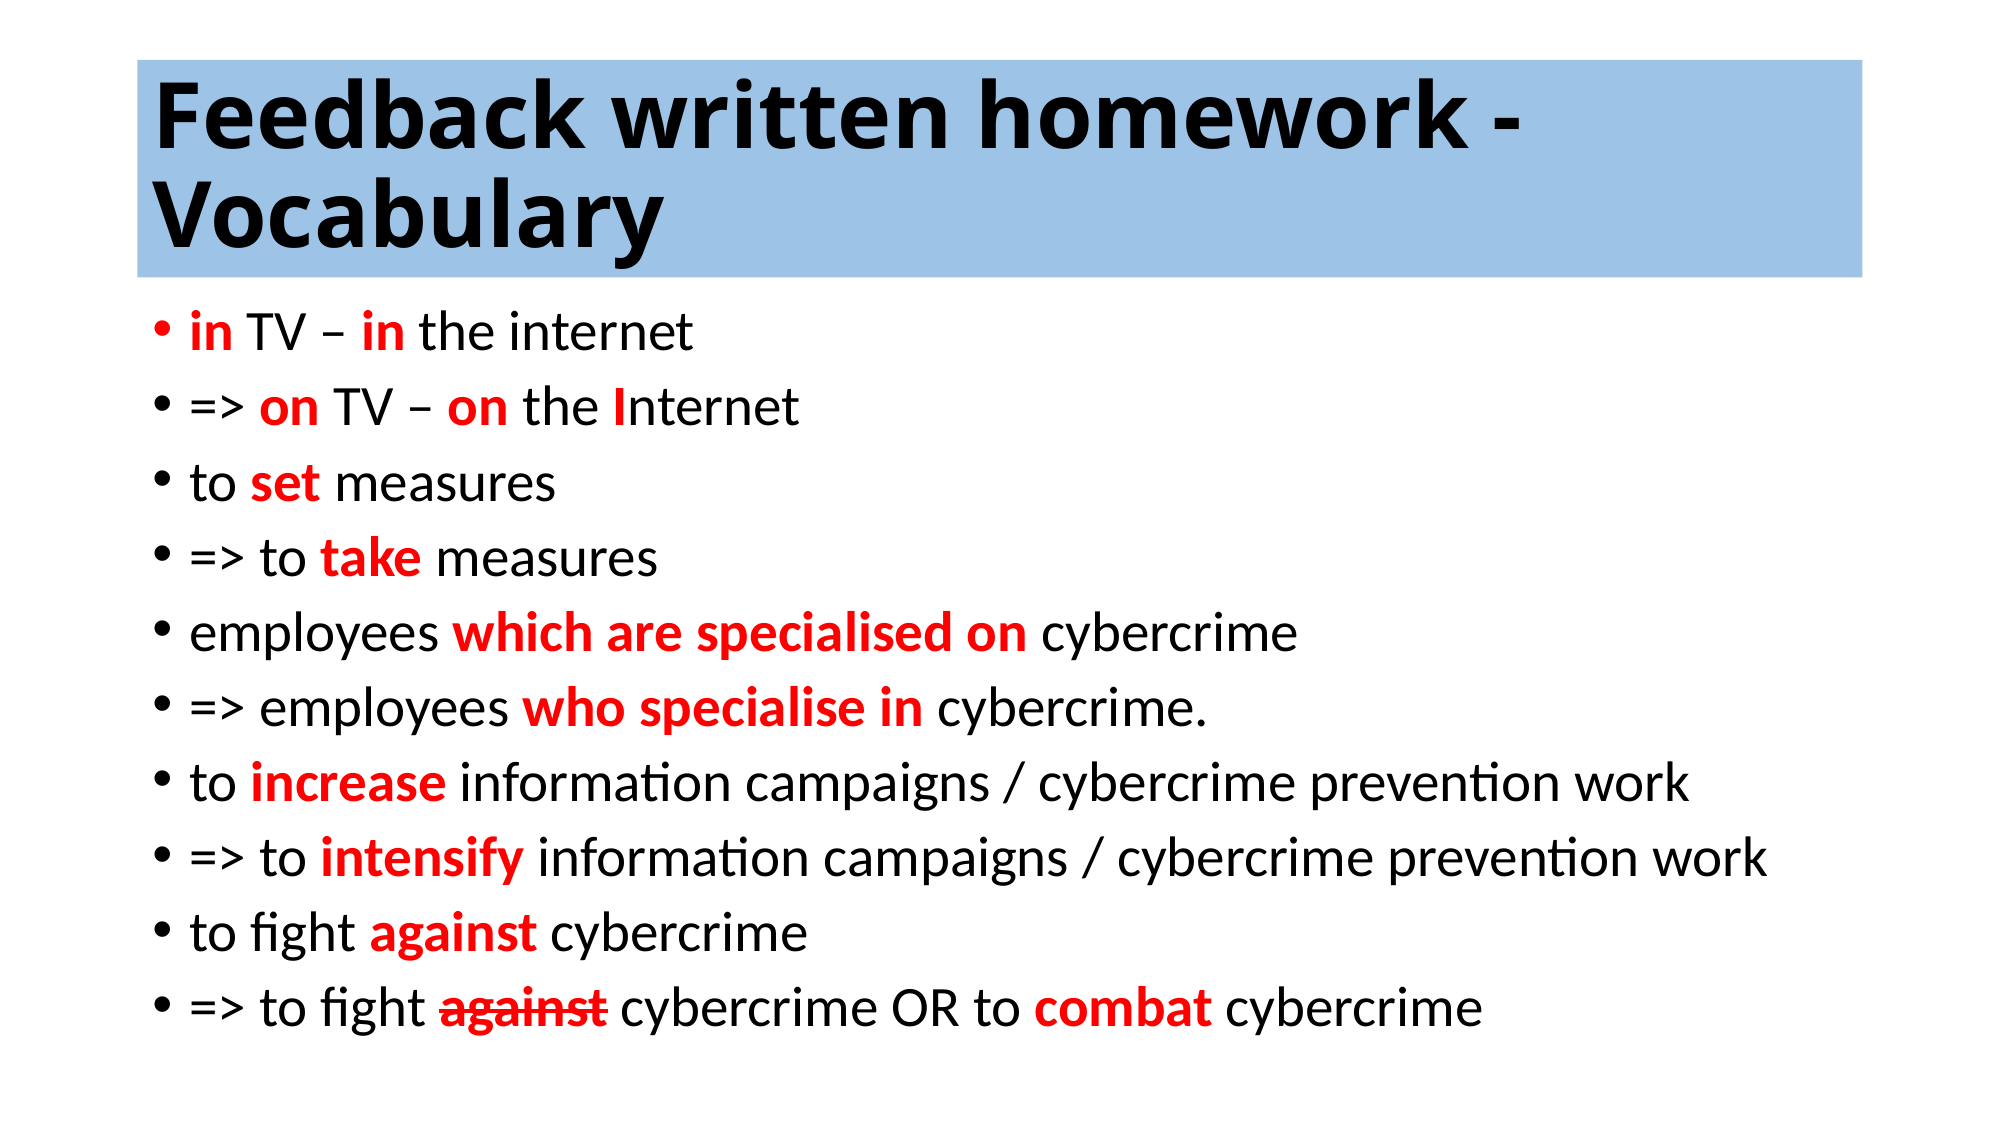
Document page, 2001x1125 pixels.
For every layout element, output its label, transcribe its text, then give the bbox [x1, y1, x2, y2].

list in TV – in the internet => on TV – on the Internet to set measures => to take measures employees which are specialised on cybercrime => employees who specialise in cybercrime. to increase information campaigns / cybercrime prevention work => to intensify information campaigns / cybercrime prevention work to fight against cybercrime => to fight against cybercrime OR to combat cybercrime [137, 299, 1863, 1051]
title Feedback written homework - Vocabulary [137, 59, 1863, 278]
